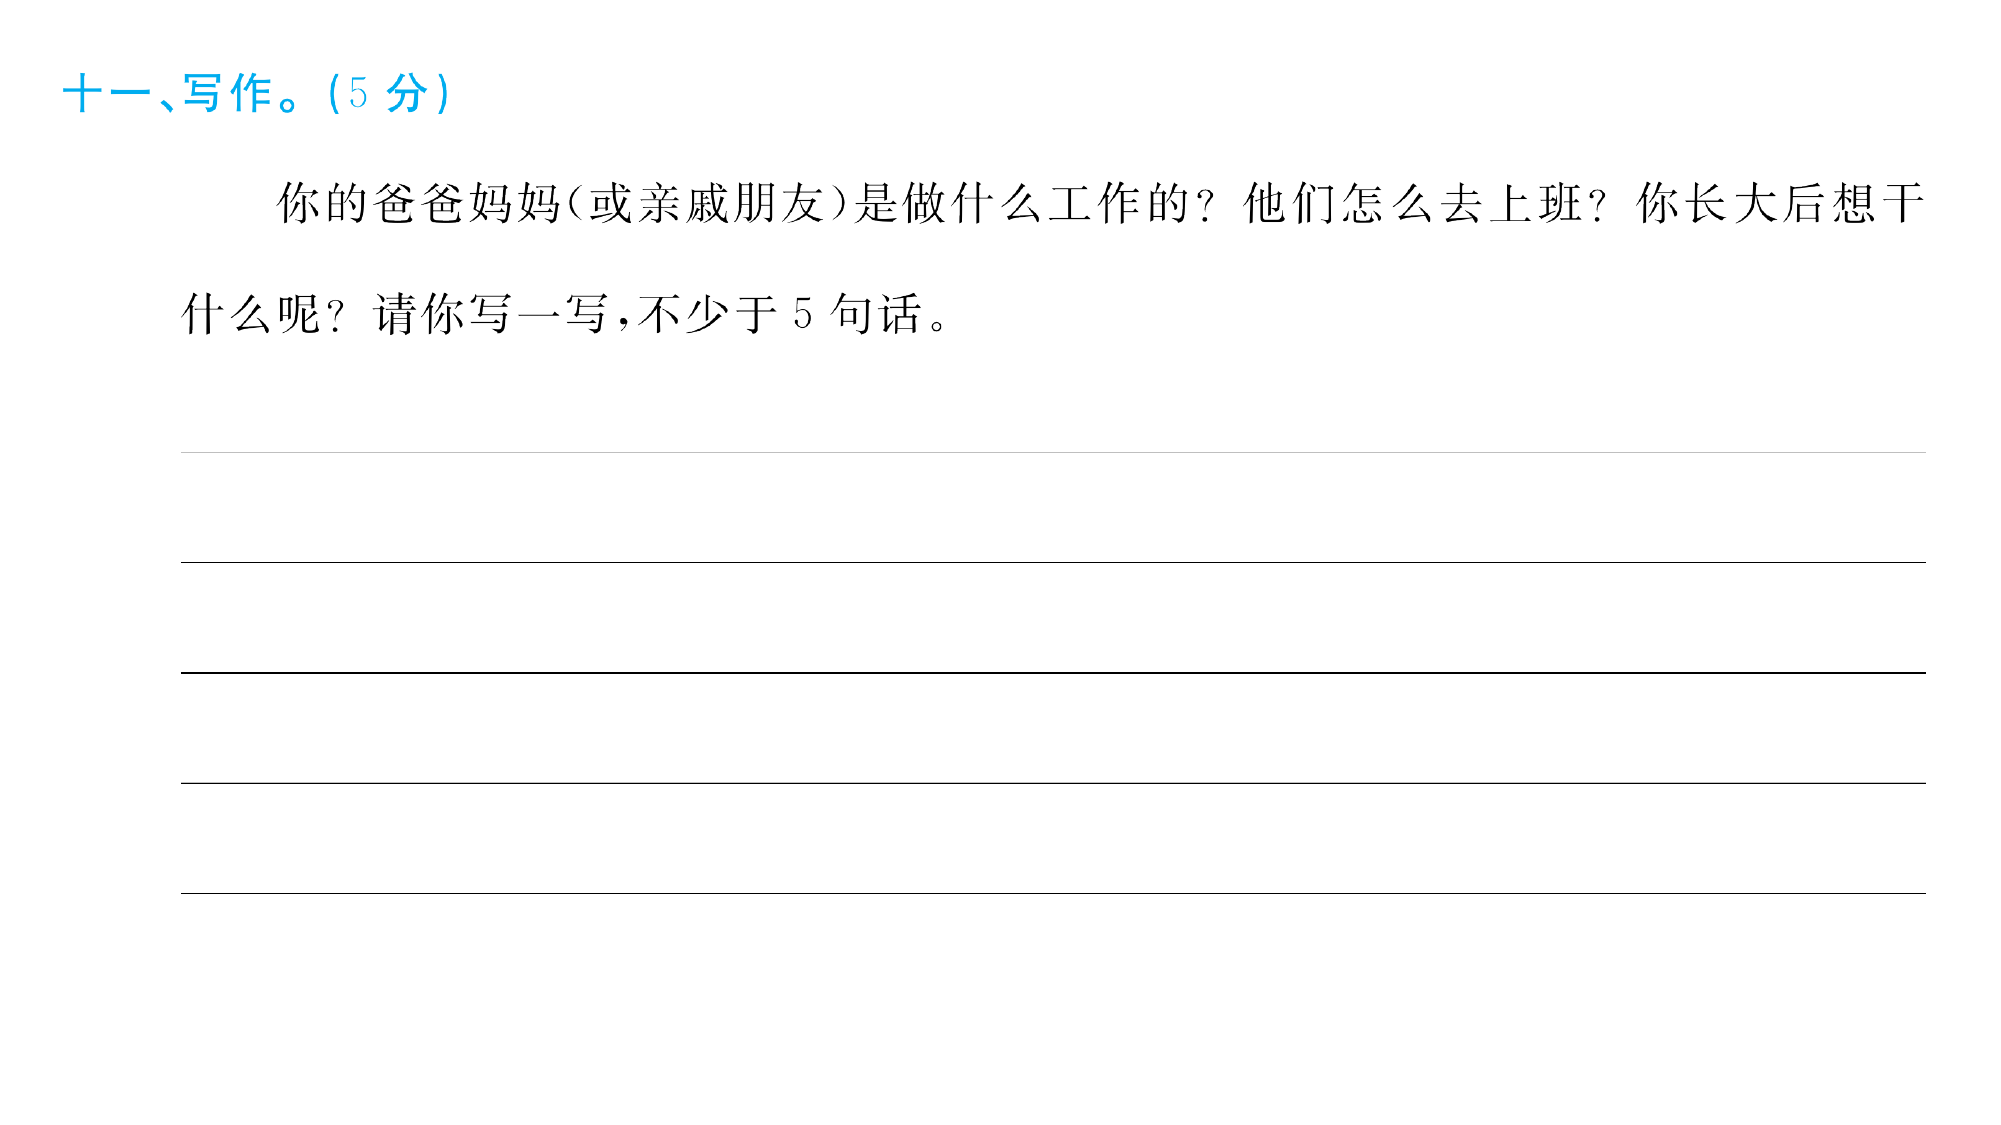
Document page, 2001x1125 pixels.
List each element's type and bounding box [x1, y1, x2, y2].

picture [58, 58, 1949, 906]
